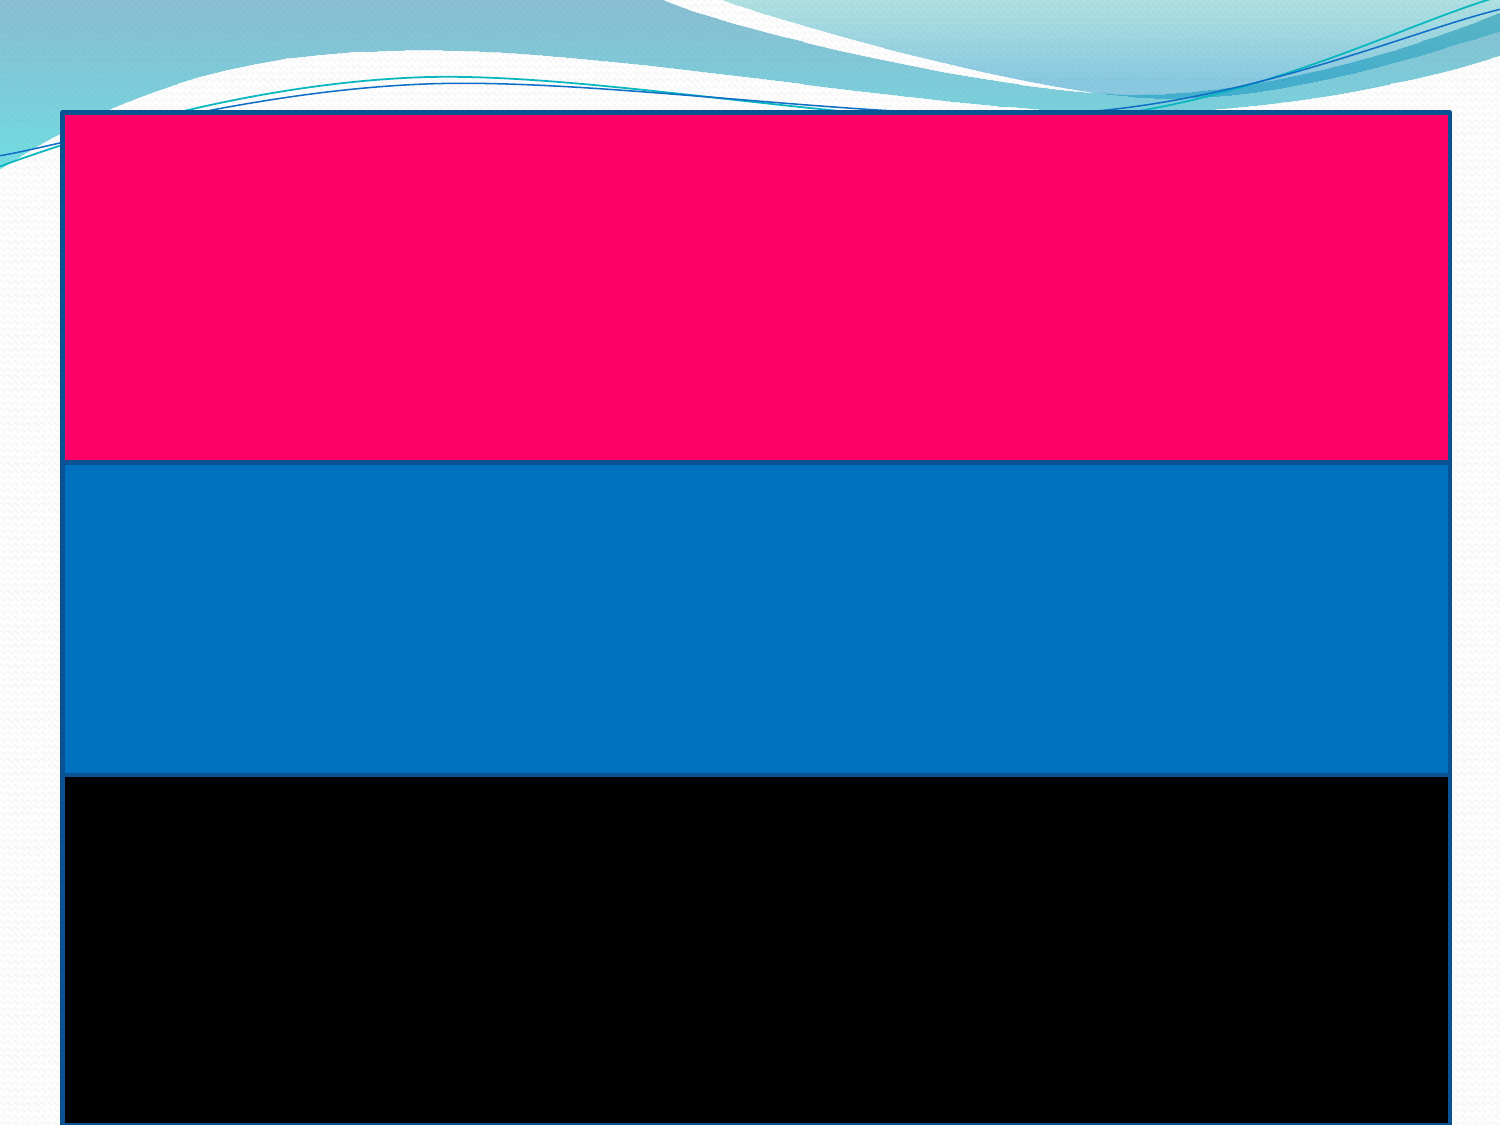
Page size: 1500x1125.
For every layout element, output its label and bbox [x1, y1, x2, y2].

text_box [60, 773, 1452, 1125]
text_box [60, 460, 1452, 773]
text_box [60, 110, 1452, 460]
